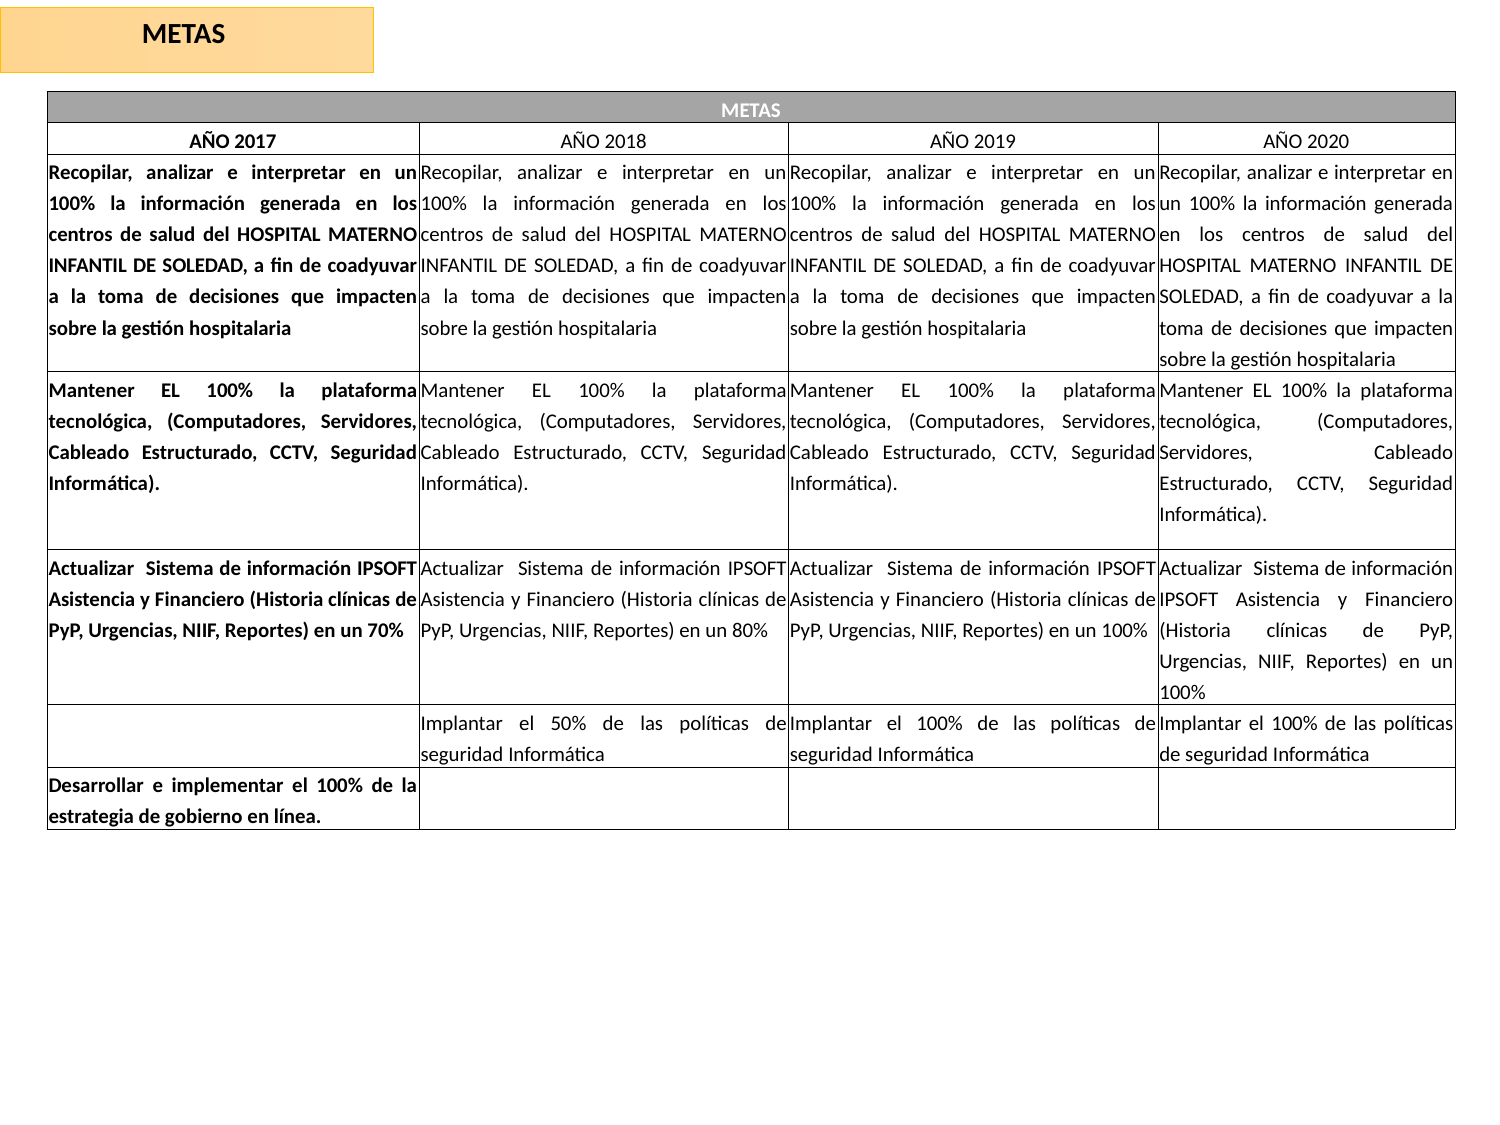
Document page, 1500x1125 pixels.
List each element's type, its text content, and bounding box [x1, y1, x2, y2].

table_cell [48, 705, 419, 767]
table_cell Desarrollar e implementar el 100% de la estrategia de gobierno en línea. [48, 768, 419, 829]
table_cell Mantener EL 100% la plataforma tecnológica, (Computadores, Servidores, Cableado Estructurado, CCTV, Seguridad Informática). [789, 372, 1158, 549]
table_cell AÑO 2017 [48, 123, 419, 154]
table_cell [789, 768, 1158, 829]
table_cell Actualizar Sistema de información IPSOFT Asistencia y Financiero (Historia clínicas de PyP, Urgencias, NIIF, Reportes) en un 100% [1159, 550, 1455, 704]
table_cell Mantener EL 100% la plataforma tecnológica, (Computadores, Servidores, Cableado Estructurado, CCTV, Seguridad Informática). [420, 372, 788, 549]
table_cell Actualizar Sistema de información IPSOFT Asistencia y Financiero (Historia clínicas de PyP, Urgencias, NIIF, Reportes) en un 80% [420, 550, 788, 704]
table_cell Actualizar Sistema de información IPSOFT Asistencia y Financiero (Historia clínicas de PyP, Urgencias, NIIF, Reportes) en un 70% [48, 550, 419, 704]
table_cell Implantar el 100% de las políticas de seguridad Informática [1159, 705, 1455, 767]
table_cell AÑO 2020 [1159, 123, 1455, 154]
table_cell Actualizar Sistema de información IPSOFT Asistencia y Financiero (Historia clínicas de PyP, Urgencias, NIIF, Reportes) en un 100% [789, 550, 1158, 704]
table_cell AÑO 2018 [420, 123, 788, 154]
table_cell Mantener EL 100% la plataforma tecnológica, (Computadores, Servidores, Cableado Estructurado, CCTV, Seguridad Informática). [1159, 372, 1455, 549]
table_cell Recopilar, analizar e interpretar en un 100% la información generada en los centros de salud del HOSPITAL MATERNO INFANTIL DE SOLEDAD, a fin de coadyuvar a la toma de decisiones que impacten sobre la gestión hospitalaria [789, 155, 1158, 371]
table_cell Implantar el 100% de las políticas de seguridad Informática [789, 705, 1158, 767]
table_cell Recopilar, analizar e interpretar en un 100% la información generada en los centros de salud del HOSPITAL MATERNO INFANTIL DE SOLEDAD, a fin de coadyuvar a la toma de decisiones que impacten sobre la gestión hospitalaria [420, 155, 788, 371]
table_header METAS [48, 92, 1455, 122]
table_cell [1159, 768, 1455, 829]
table_cell Recopilar, analizar e interpretar en un 100% la información generada en los centros de salud del HOSPITAL MATERNO INFANTIL DE SOLEDAD, a fin de coadyuvar a la toma de decisiones que impacten sobre la gestión hospitalaria [1159, 155, 1455, 371]
table_cell Mantener EL 100% la plataforma tecnológica, (Computadores, Servidores, Cableado Estructurado, CCTV, Seguridad Informática). [48, 372, 419, 549]
table_cell Implantar el 50% de las políticas de seguridad Informática [420, 705, 788, 767]
table_cell Recopilar, analizar e interpretar en un 100% la información generada en los centros de salud del HOSPITAL MATERNO INFANTIL DE SOLEDAD, a fin de coadyuvar a la toma de decisiones que impacten sobre la gestión hospitalaria [48, 155, 419, 371]
text_box METAS [0, 7, 374, 73]
table_cell AÑO 2019 [789, 123, 1158, 154]
table_cell [420, 768, 788, 829]
